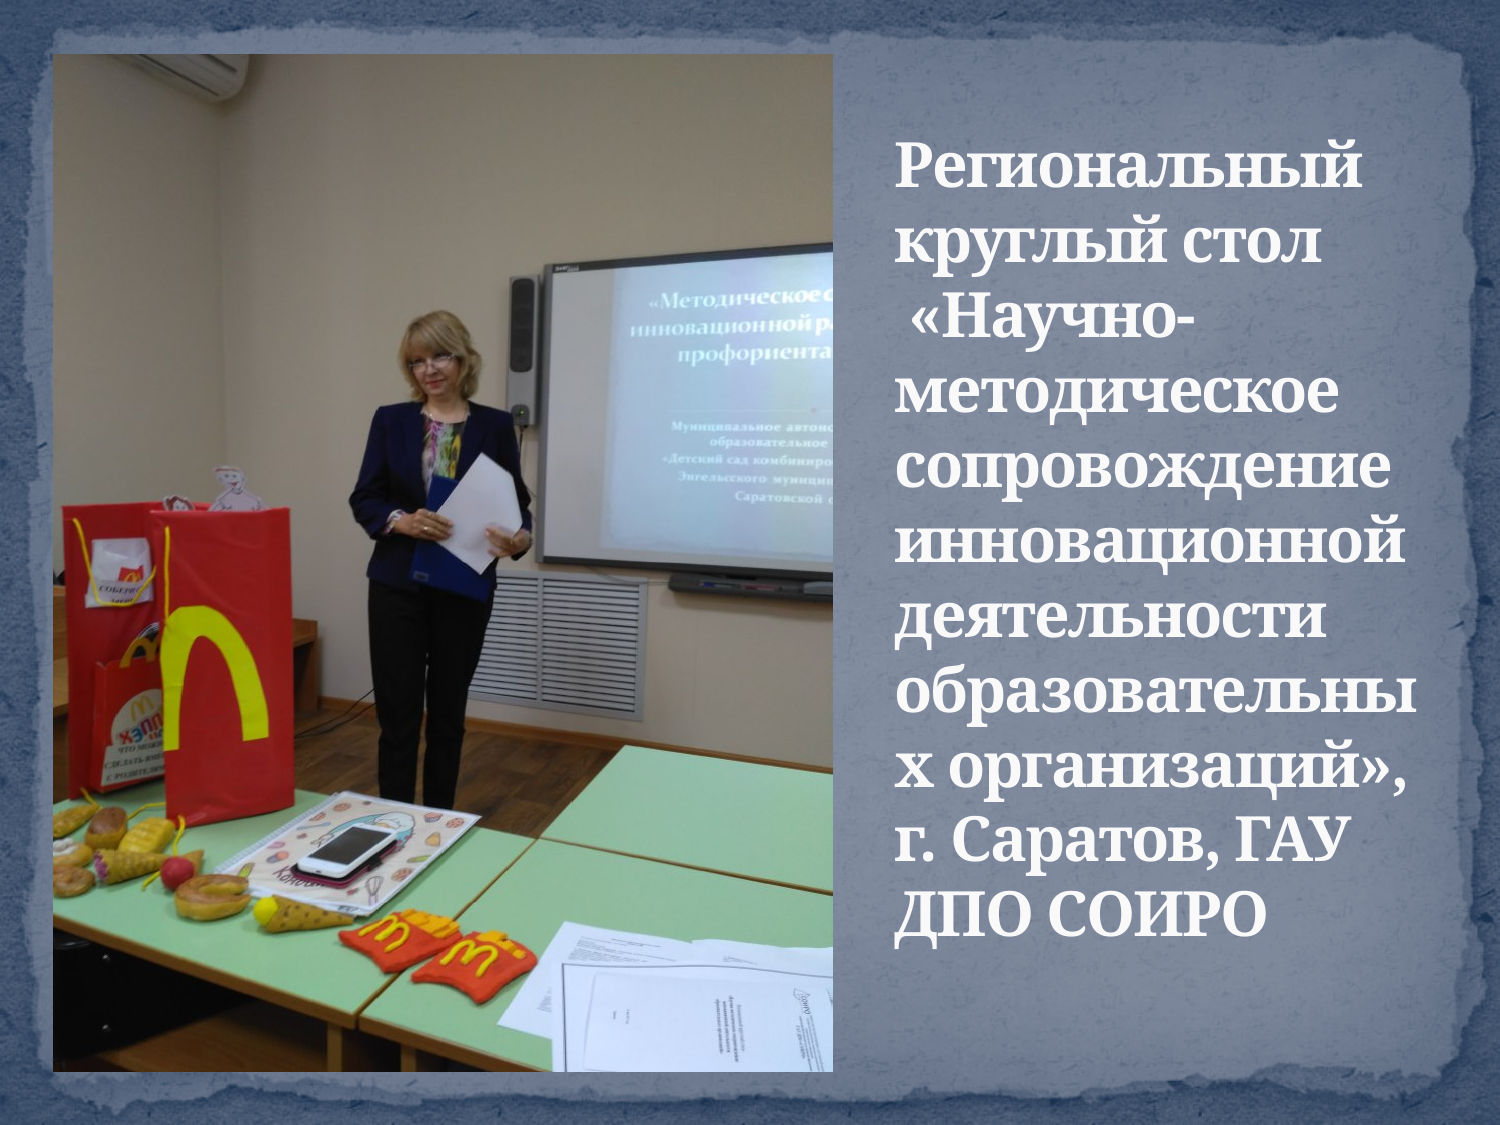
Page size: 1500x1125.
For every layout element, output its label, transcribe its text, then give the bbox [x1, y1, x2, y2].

picture [53, 54, 833, 1072]
title Региональный круглый стол «Научно-методическое сопровождение инновационной деятельности образовательных организаций», г. Саратов, ГАУ ДПО СОИРО [879, 0, 1451, 957]
